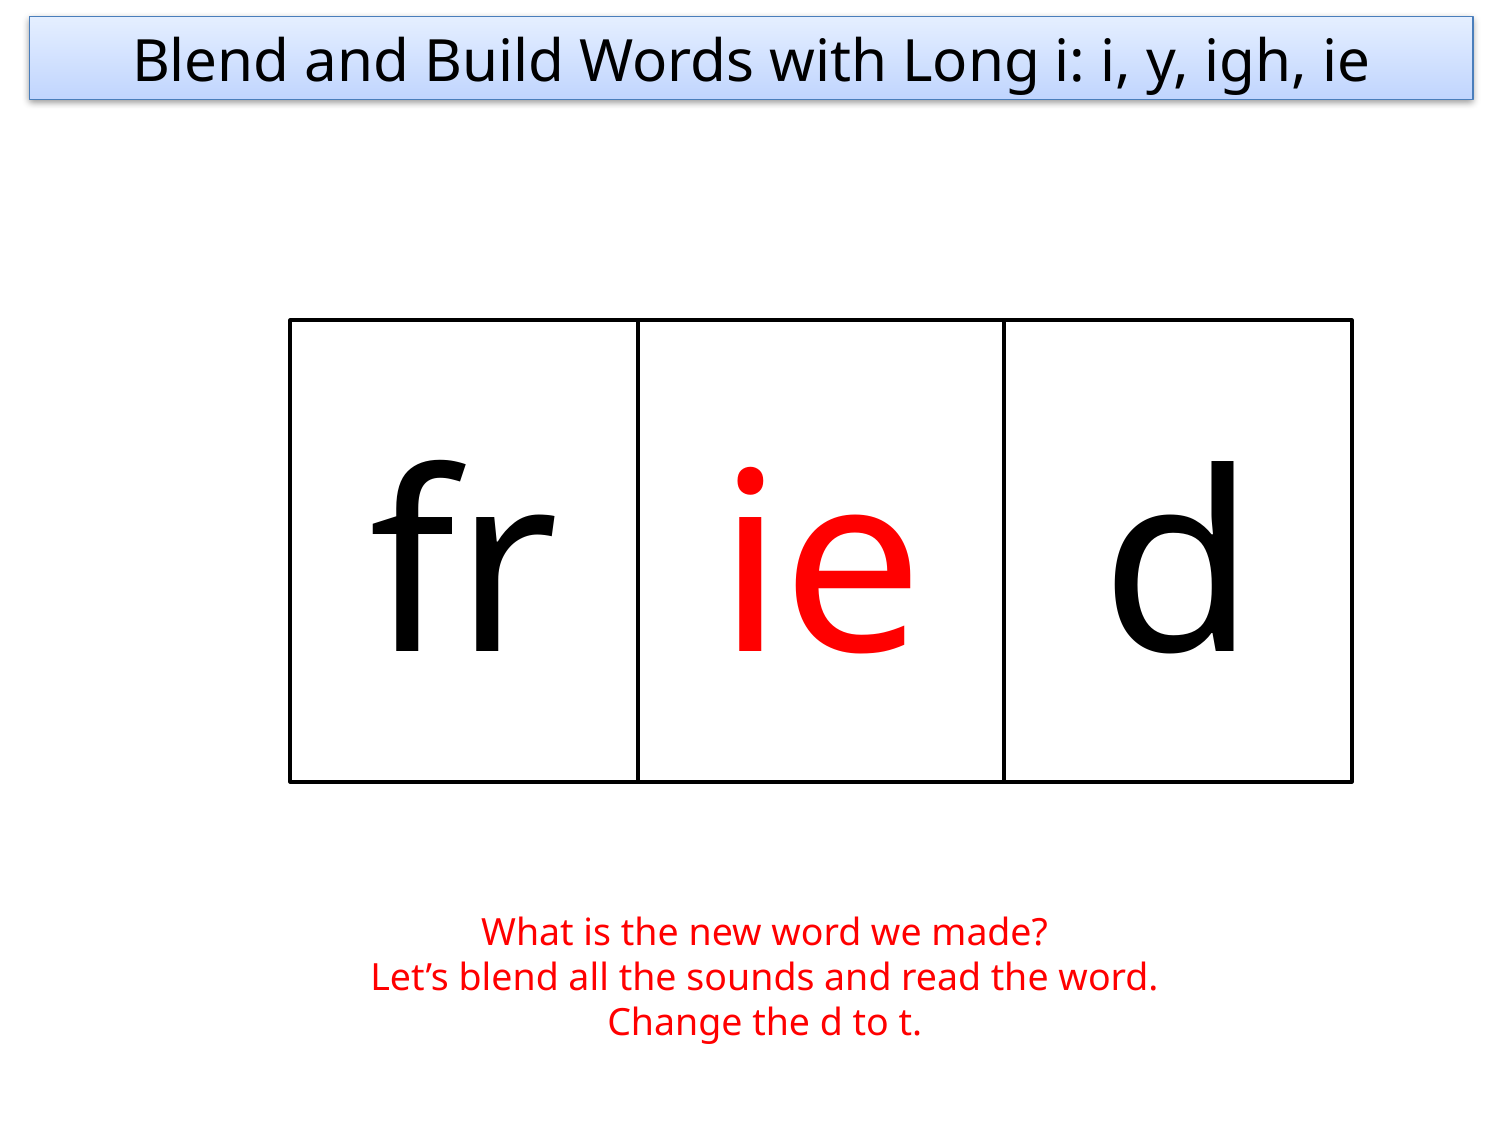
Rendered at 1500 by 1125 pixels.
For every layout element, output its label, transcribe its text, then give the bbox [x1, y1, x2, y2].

text_box Blend and Build Words with Long i: i, y, igh, ie [29, 16, 1474, 100]
text_box d [1002, 318, 1354, 784]
text_box What is the new word we made? Let’s blend all the sounds and read the word. Change the d to t. [241, 900, 1288, 1051]
text_box ie [636, 318, 1002, 784]
text_box fr [288, 318, 636, 784]
